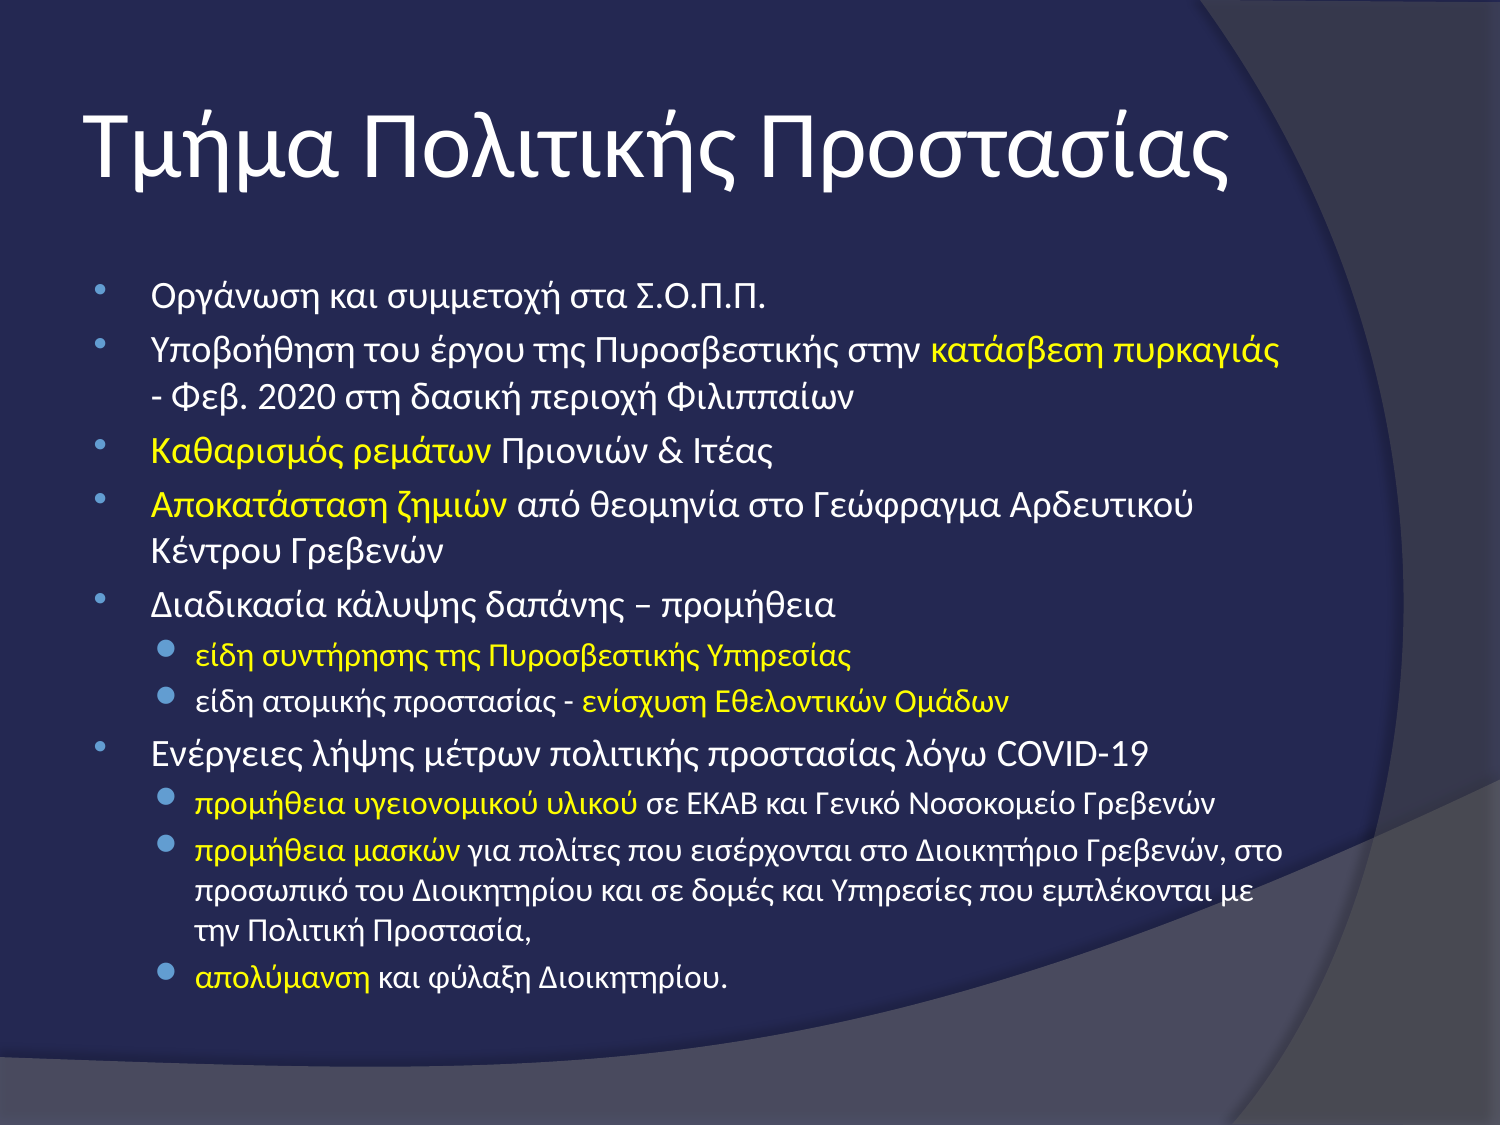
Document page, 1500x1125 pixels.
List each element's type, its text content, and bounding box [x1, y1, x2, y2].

list Οργάνωση και συμμετοχή στα Σ.O.Π.Π. Υποβοήθηση του έργου της Πυροσβεστικής στην κατάσβεση πυρκαγιάς - Φεβ. 2020 στη δασική περιοχή Φιλιππαίων Καθαρισμός ρεμάτων Πριονιών & Ιτέας Αποκατάσταση ζημιών από θεομηνία στο Γεώφραγμα Αρδευτικού Κέντρου Γρεβενών Διαδικασία κάλυψης δαπάνης – προμήθεια είδη συντήρησης της Πυροσβεστικής Υπηρεσίας είδη ατομικής προστασίας - ενίσχυση Εθελοντικών Ομάδων Ενέργειες λήψης μέτρων πολιτικής προστασίας λόγω COVID-19 προμήθεια υγειονομικού υλικού σε ΕΚΑΒ και Γενικό Νοσοκομείο Γρεβενών προμήθεια μασκών για πολίτες που εισέρχονται στο Διοικητήριο Γρεβενών, στο προσωπικό του Διοικητηρίου και σε δομές και Υπηρεσίες που εμπλέκονται με την Πολιτική Προστασία, απολύμανση και φύλαξη Διοικητηρίου. [75, 262, 1300, 1005]
title Τμήμα Πολιτικής Προστασίας [75, 45, 1300, 233]
